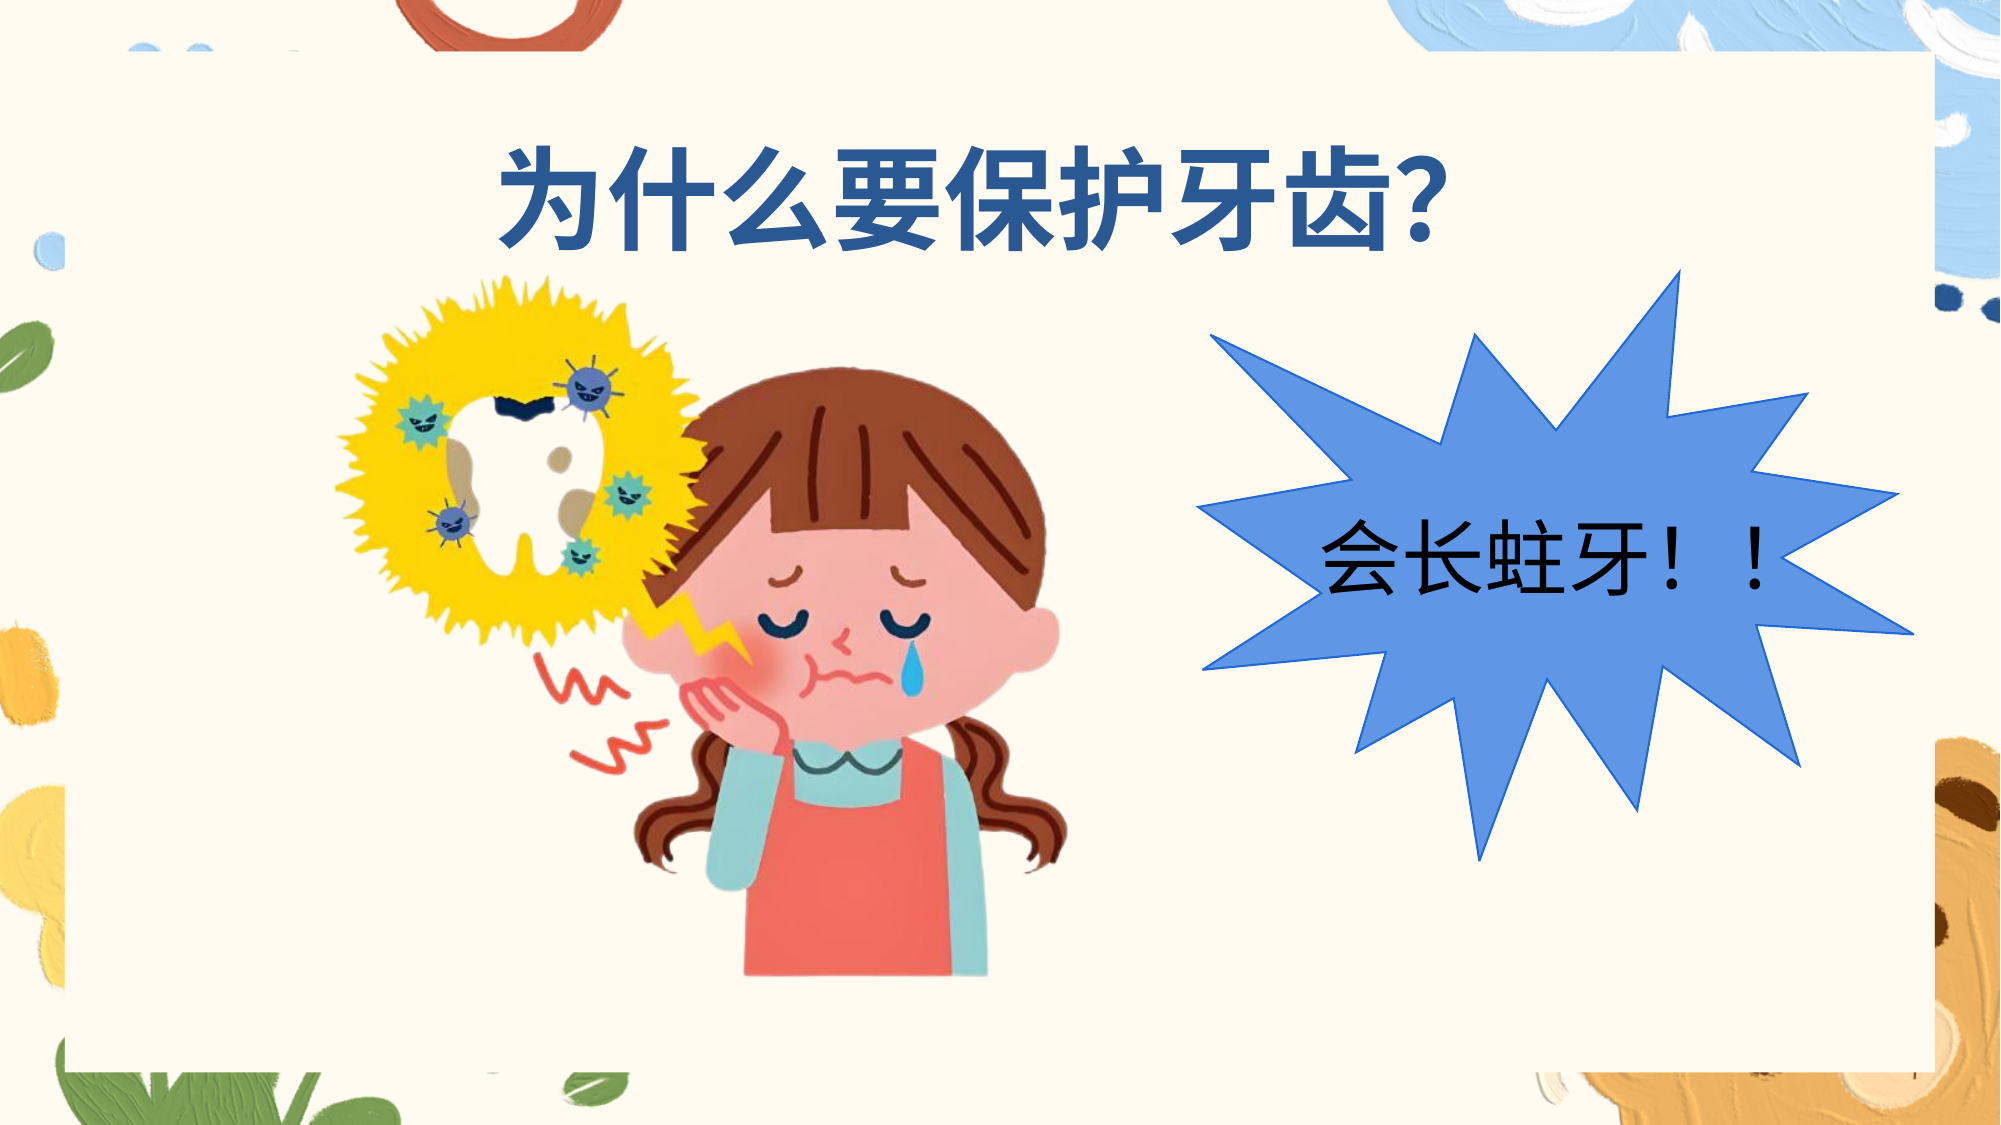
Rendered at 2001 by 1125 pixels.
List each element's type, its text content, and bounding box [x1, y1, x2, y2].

text_box [1799, 566, 1915, 636]
picture [0, 0, 2000, 1125]
text_box [1195, 268, 1901, 582]
text_box 会长蛀牙！！ [1303, 498, 1799, 659]
text_box 为什么要保护牙齿？ [221, 80, 1779, 272]
text_box [1354, 659, 1802, 862]
text_box [1202, 603, 1326, 671]
